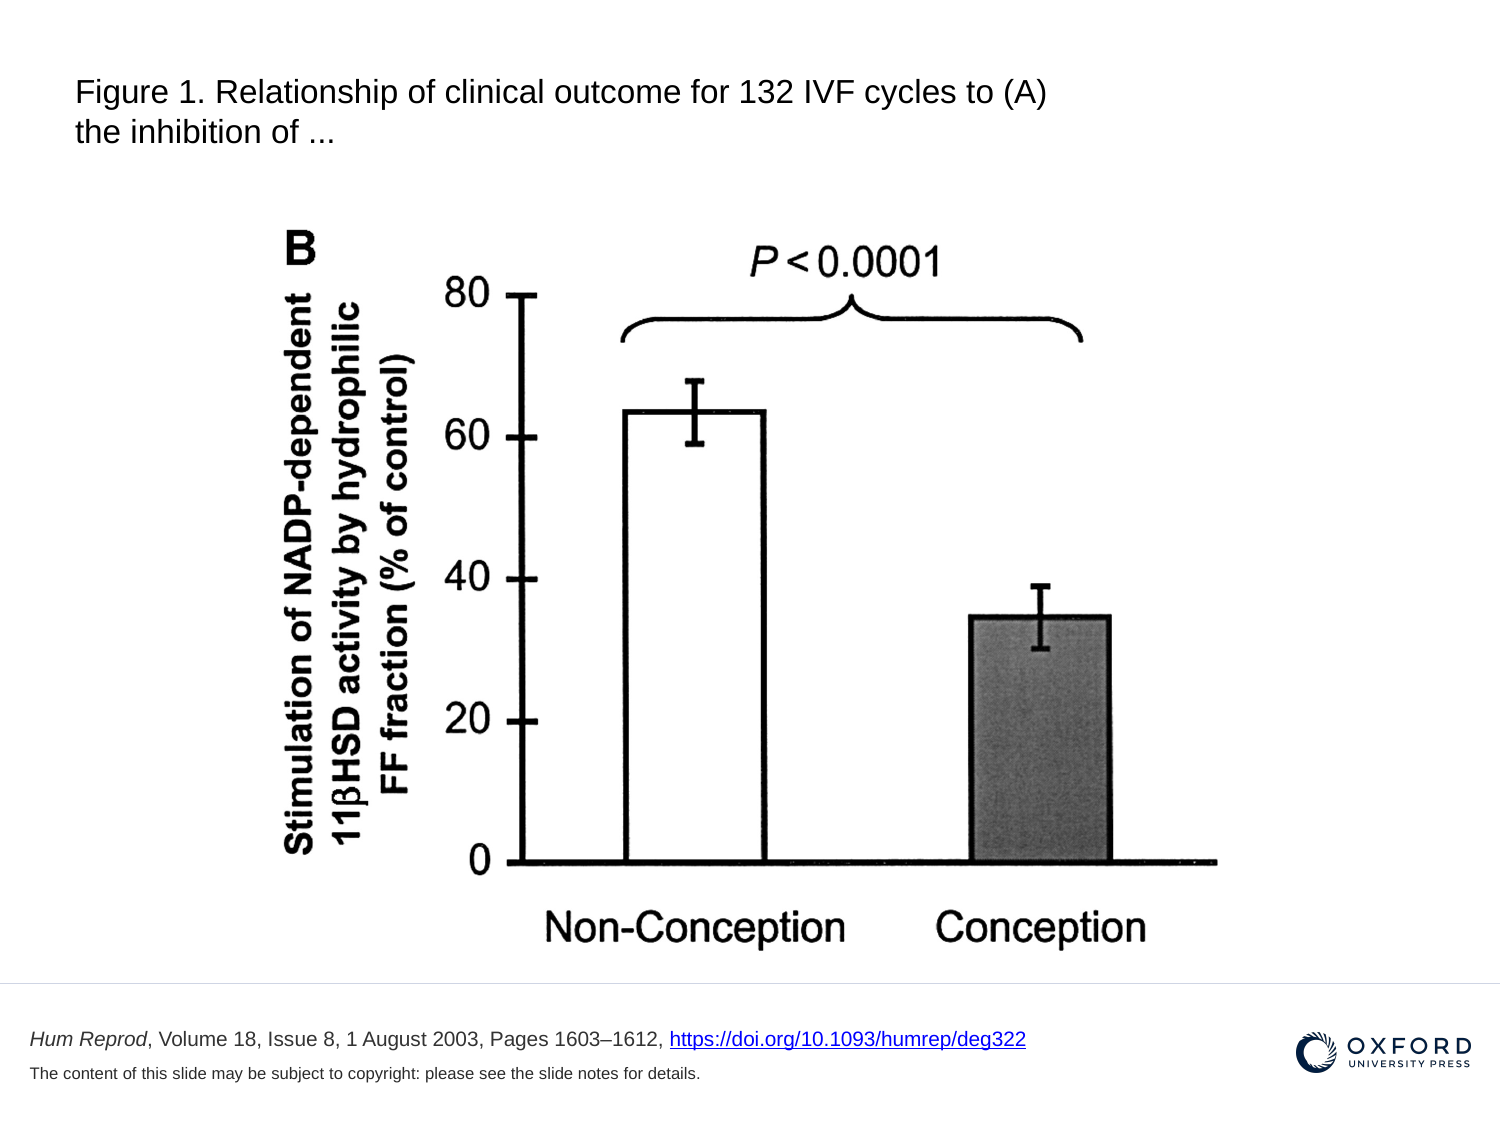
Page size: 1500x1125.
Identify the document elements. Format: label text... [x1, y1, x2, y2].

picture [279, 224, 1222, 957]
footer Hum Reprod, Volume 18, Issue 8, 1 August 2003, Pages 1603–1612, https://doi.org/10.1093/humrep/deg322 The content of this slide may be subject to copyright: please see the slide notes for details. [0, 983, 1260, 1125]
title Figure 1. Relationship of clinical outcome for 132 IVF cycles to (A) the inhibition of ... [75, 69, 1078, 171]
picture [1296, 1032, 1471, 1073]
